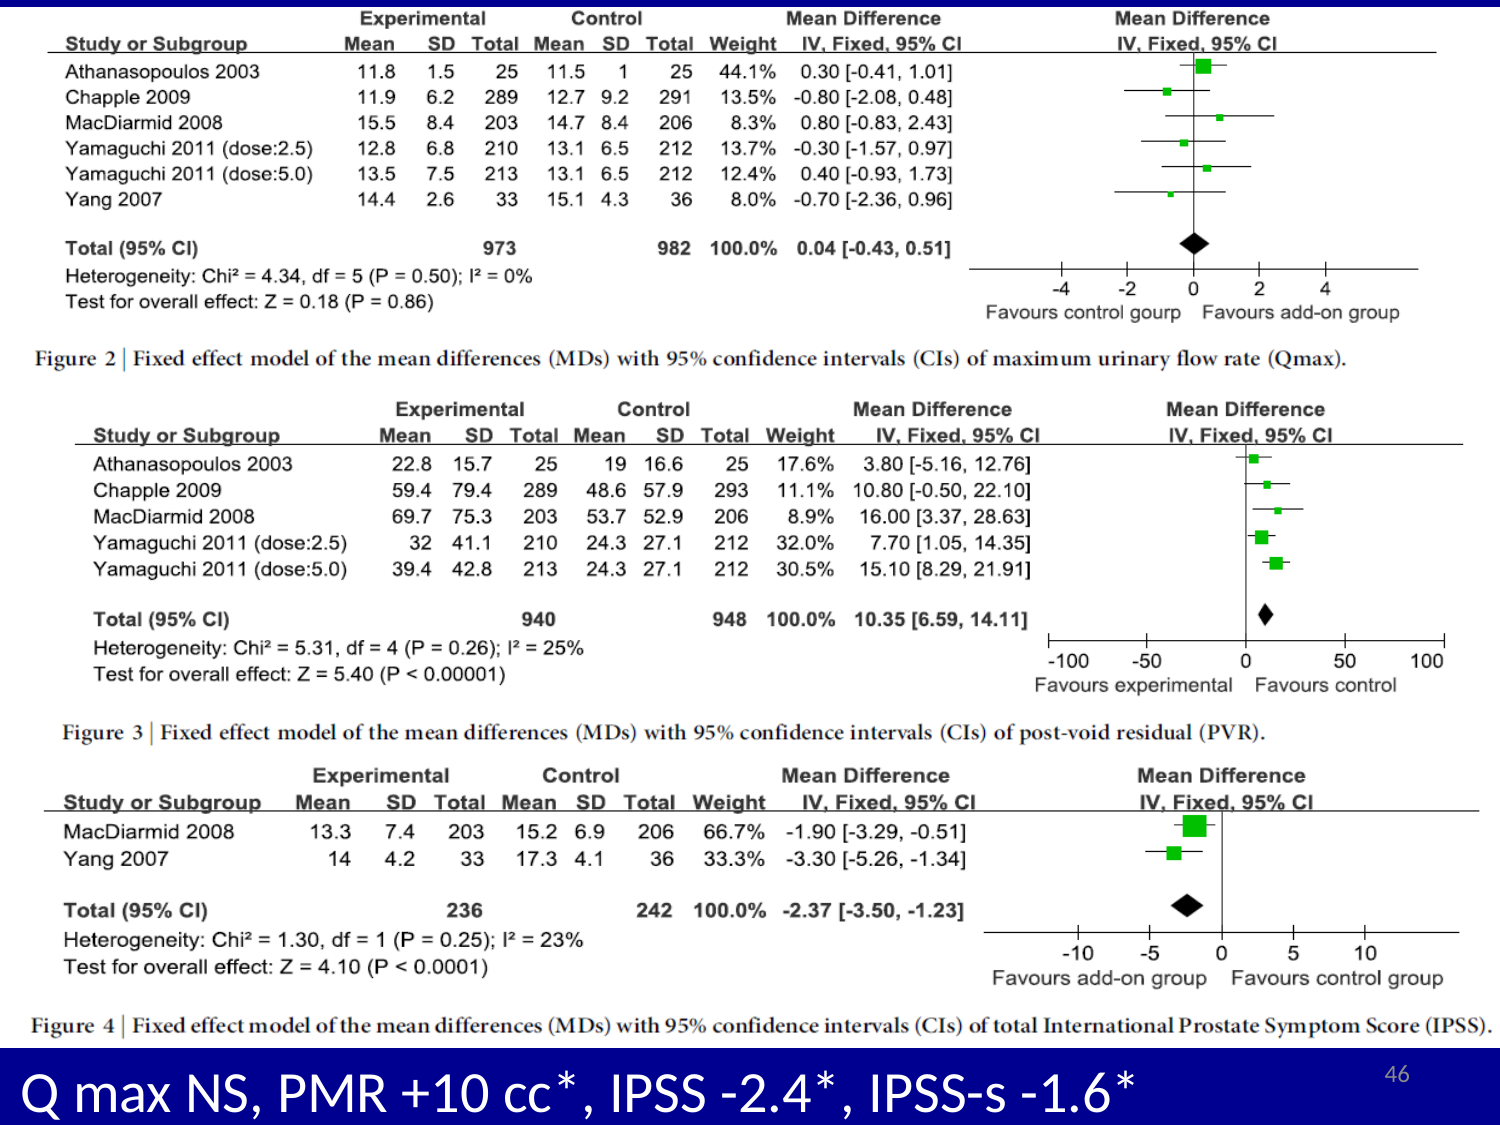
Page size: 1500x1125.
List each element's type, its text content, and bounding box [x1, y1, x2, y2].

slide_number 46 [1353, 1057, 1425, 1103]
text_box Q max NS, PMR +10 cc*, IPSS -2.4*, IPSS-s -1.6* [5, 1057, 1353, 1125]
picture [0, 6, 1500, 1049]
